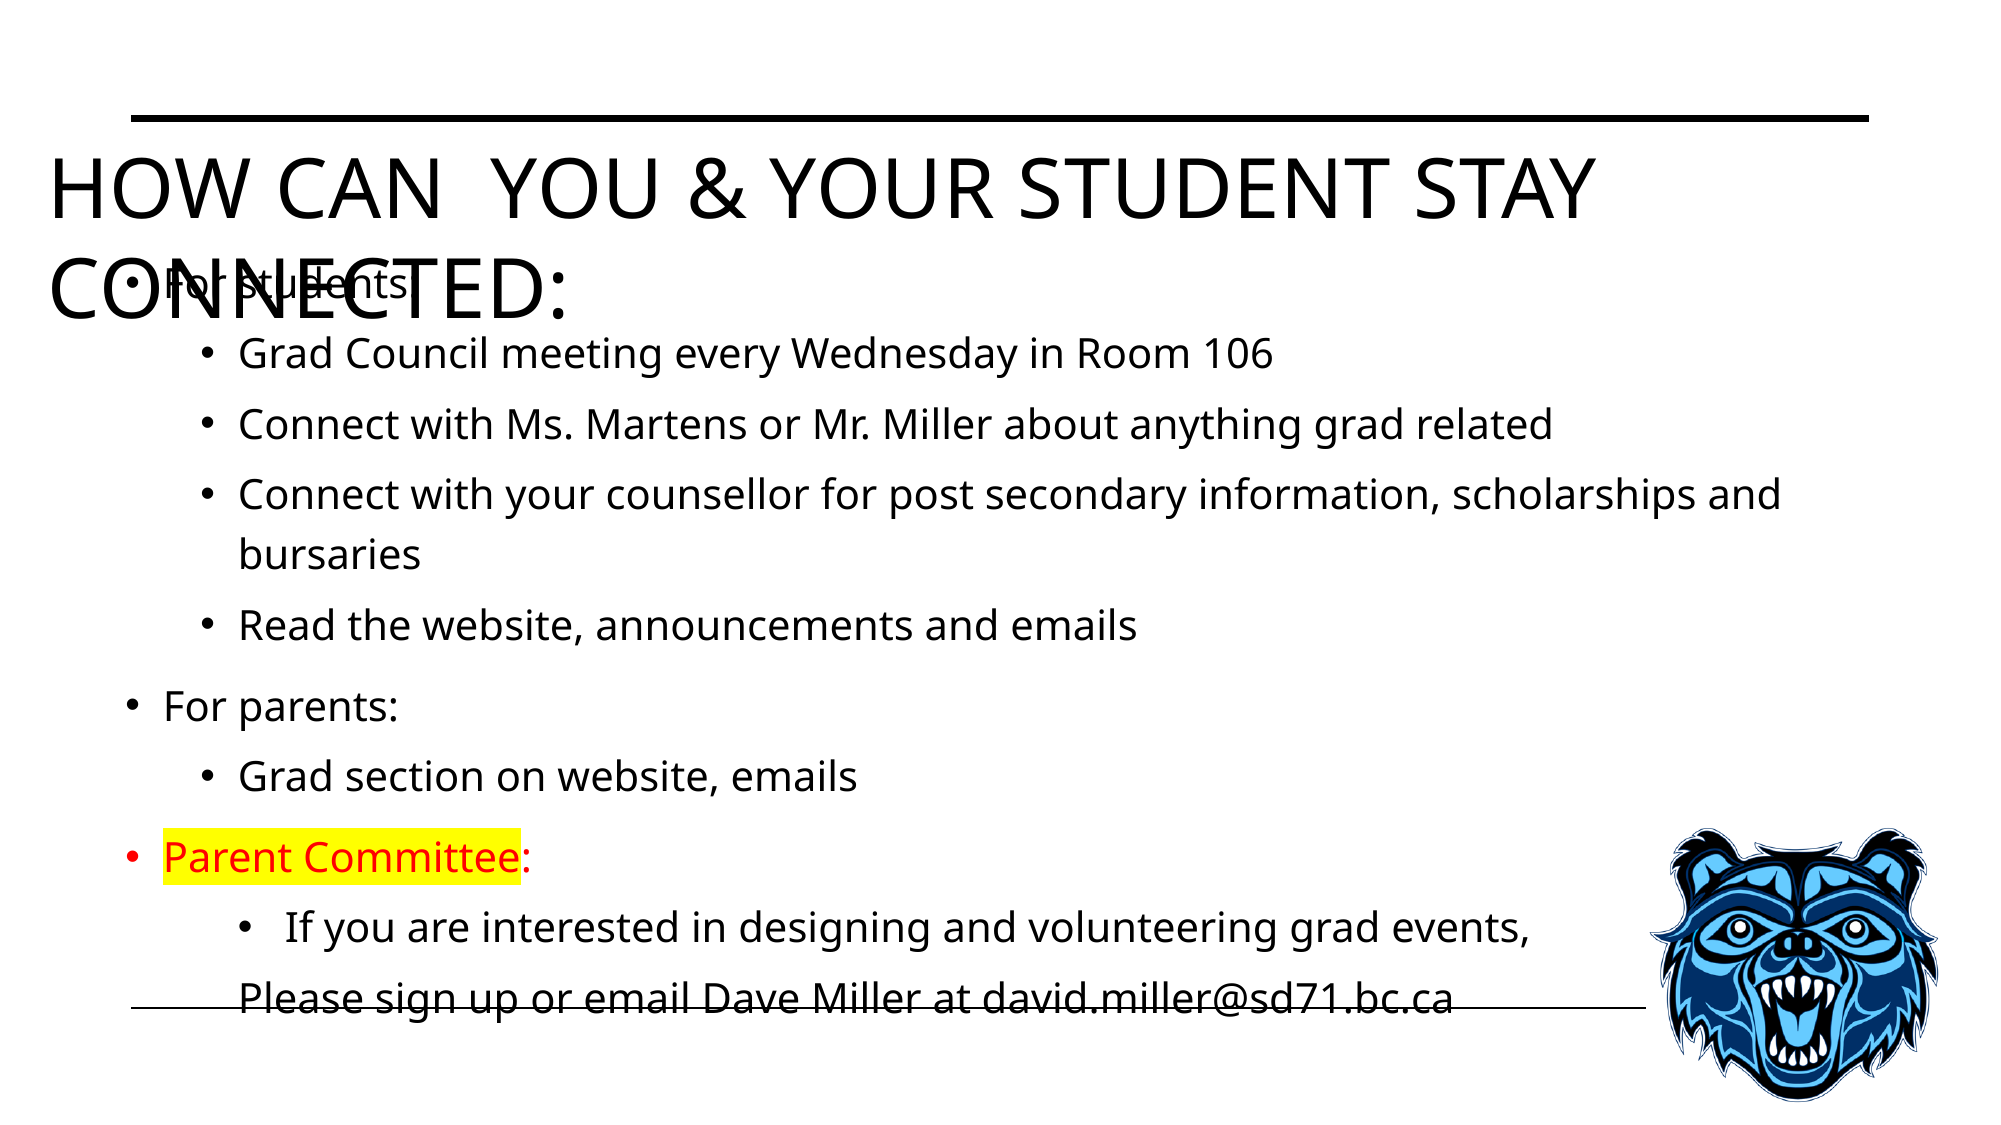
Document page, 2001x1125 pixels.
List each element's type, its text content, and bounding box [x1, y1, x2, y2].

list For students: Grad Council meeting every Wednesday in Room 106 Connect with Ms. Martens or Mr. Miller about anything grad related Connect with your counsellor for post secondary information, scholarships and bursaries Read the website, announcements and emails For parents: Grad section on website, emails Parent Committee: If you are interested in designing and volunteering grad events, Please sign up or email Dave Miller at david.miller@sd71.bc.ca [110, 239, 1865, 1101]
picture [1646, 824, 1944, 1106]
title How can you & your student stay connected: [32, 127, 1920, 353]
